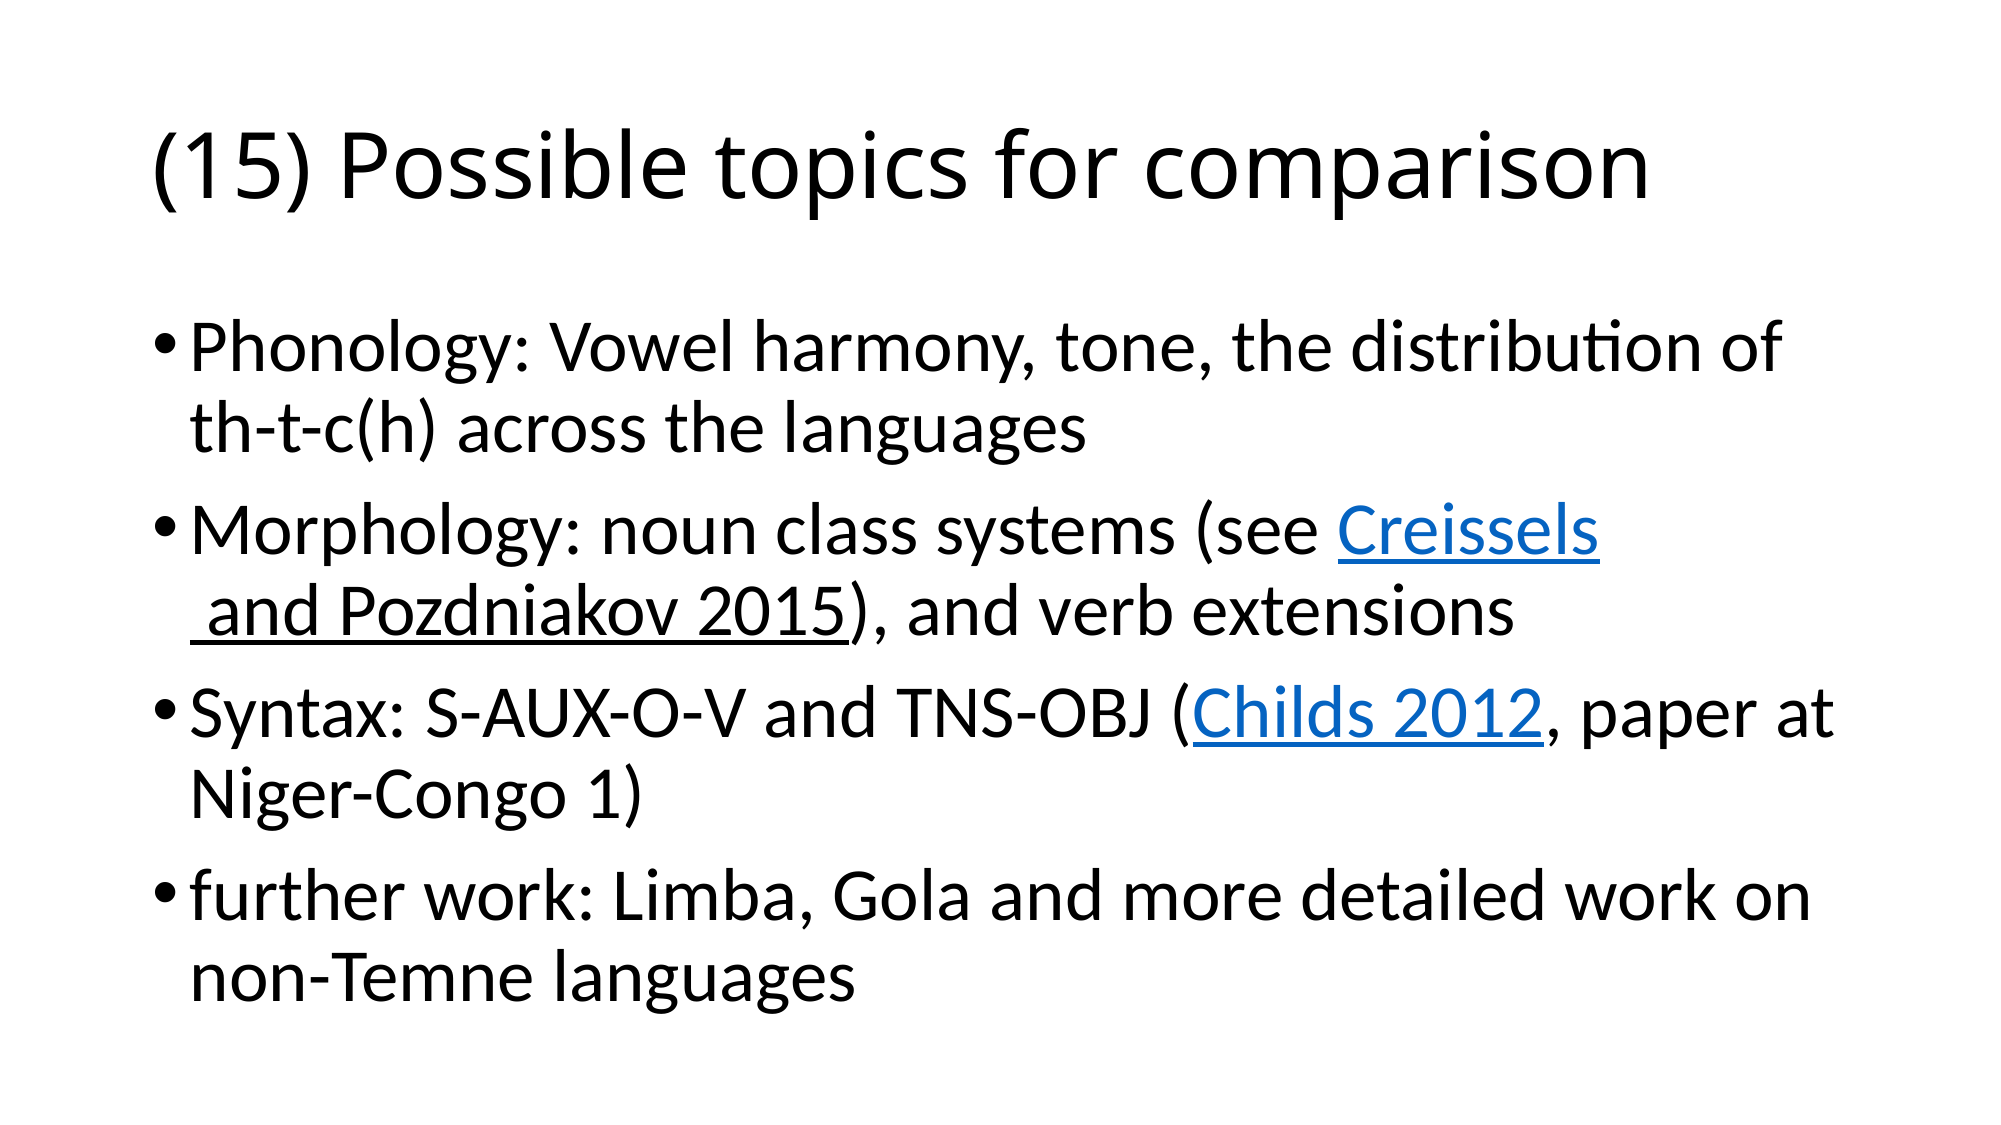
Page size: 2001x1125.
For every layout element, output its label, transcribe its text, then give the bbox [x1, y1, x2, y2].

list Phonology: Vowel harmony, tone, the distribution of th-t-c(h) across the languages Morphology: noun class systems (see Creissels and Pozdniakov 2015), and verb extensions Syntax: s-aux-o-v and tns-obj (Childs 2012, paper at Niger-Congo 1) further work: Limba, Gola and more detailed work on non-Temne languages [137, 299, 1863, 1125]
title (15) Possible topics for comparison [137, 59, 1863, 278]
